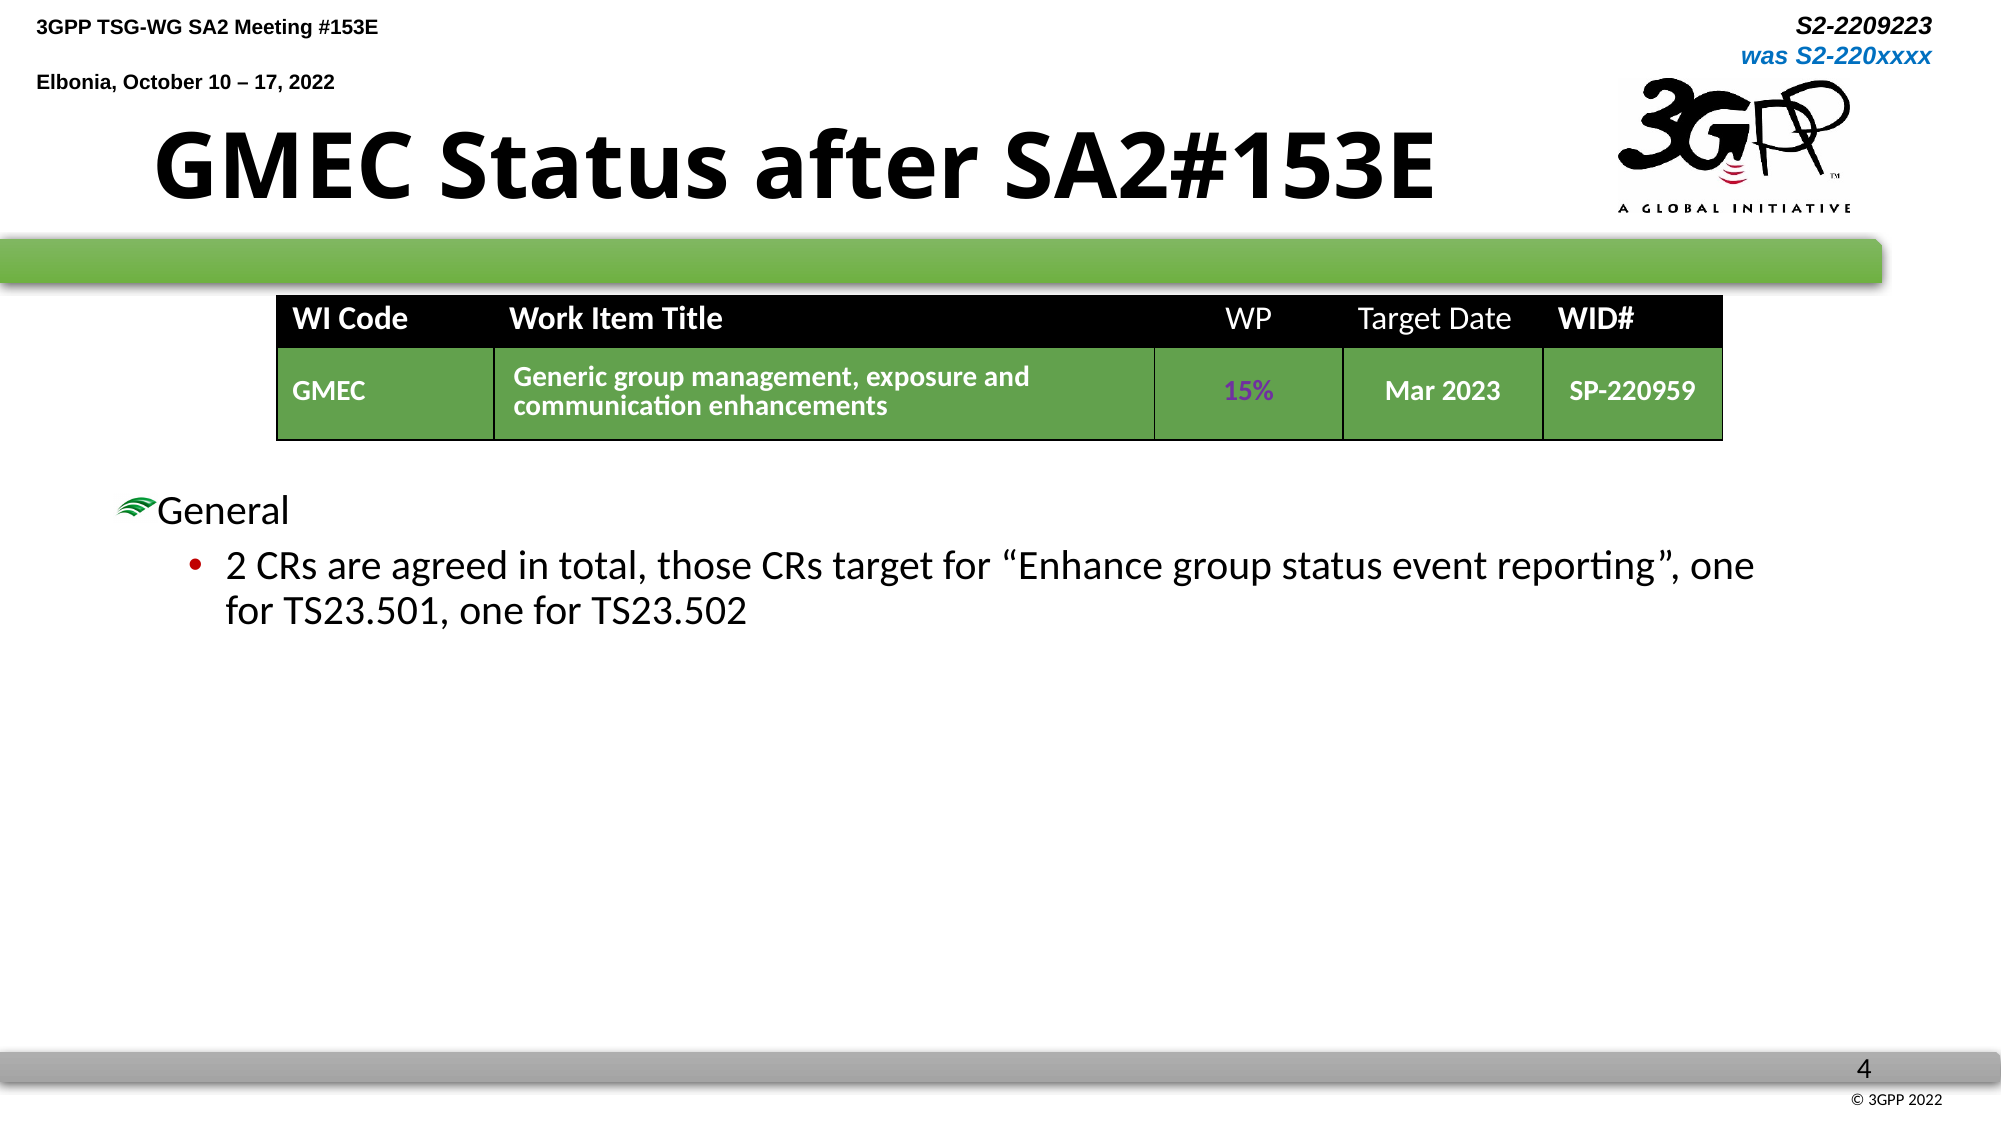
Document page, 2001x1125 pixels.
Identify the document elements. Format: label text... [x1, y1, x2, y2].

table_header Work Item Title [495, 297, 1154, 346]
picture [113, 493, 158, 523]
table_cell 15% [1155, 348, 1342, 439]
table_header WID# [1544, 297, 1722, 346]
table_cell Mar 2023 [1344, 348, 1542, 439]
table_cell GMEC [278, 348, 493, 439]
table_header WI Code [278, 297, 493, 346]
table_cell SP-220959 [1544, 348, 1722, 439]
title GMEC Status after SA2#153E [137, 59, 1863, 278]
table_header Target Date [1344, 297, 1542, 346]
list General 2 CRs are agreed in total, those CRs target for “Enhance group status event reporting”, one for TS23.501, one for TS23.502 [98, 480, 1824, 1027]
table_header WP [1155, 297, 1342, 346]
table_cell Generic group management, exposure and communication enhancements [495, 348, 1154, 439]
